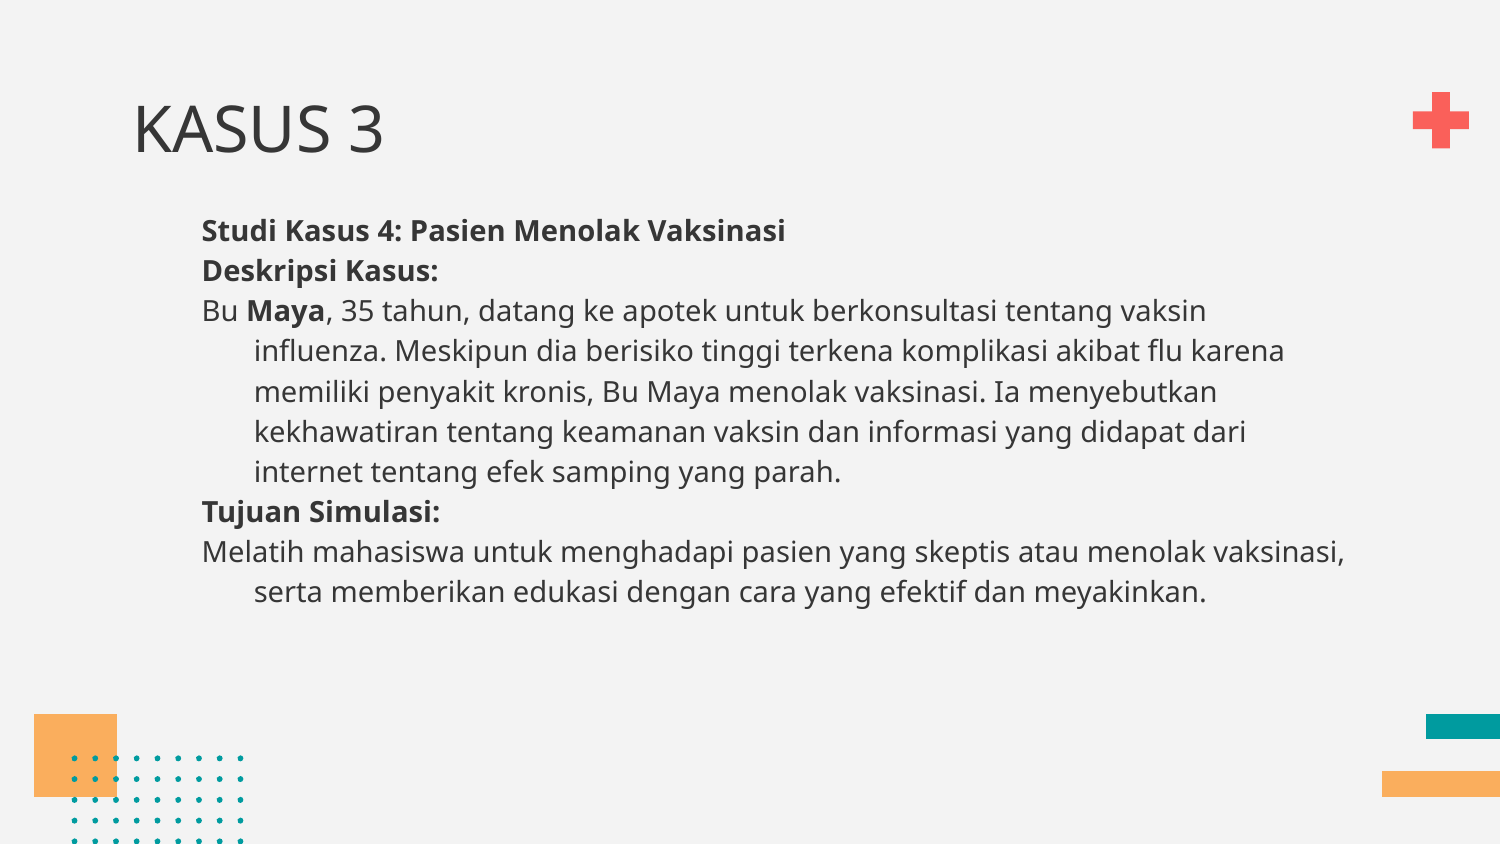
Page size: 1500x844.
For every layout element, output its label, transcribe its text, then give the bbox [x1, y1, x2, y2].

title KASUS 3 [116, 72, 1383, 168]
subtitle Studi Kasus 4: Pasien Menolak Vaksinasi Deskripsi Kasus: Bu Maya, 35 tahun, datang ke apotek untuk berkonsultasi tentang vaksin influenza. Meskipun dia berisiko tinggi terkena komplikasi akibat flu karena memiliki penyakit kronis, Bu Maya menolak vaksinasi. Ia menyebutkan kekhawatiran tentang keamanan vaksin dan informasi yang didapat dari internet tentang efek samping yang parah. Tujuan Simulasi: Melatih mahasiswa untuk menghadapi pasien yang skeptis atau menolak vaksinasi, serta memberikan edukasi dengan cara yang efektif dan meyakinkan. [163, 192, 1362, 641]
